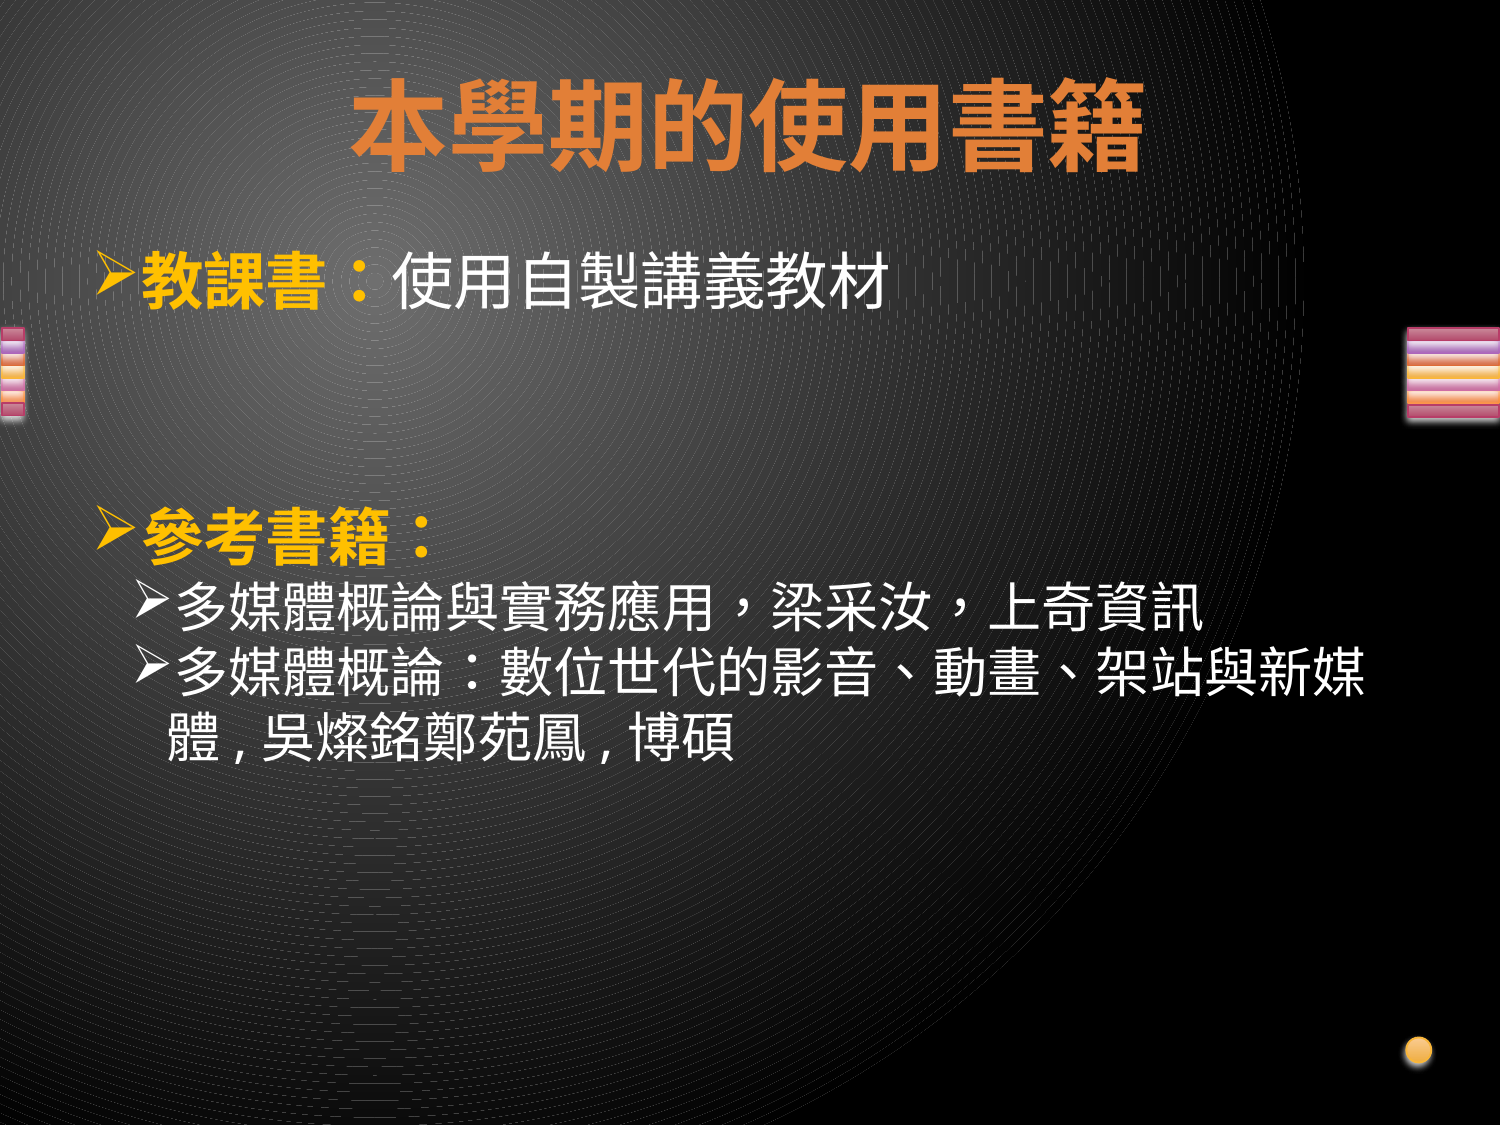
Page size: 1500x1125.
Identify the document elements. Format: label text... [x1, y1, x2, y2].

text_box 教課書：使用自製講義教材 參考書籍： 多媒體概論與實務應用，梁采汝，上奇資訊 多媒體概論：數位世代的影音、動畫、架站與新媒體,吳燦銘鄭苑鳳,博碩 [76, 243, 1388, 917]
title 本學期的使用書籍 [49, 26, 1447, 220]
